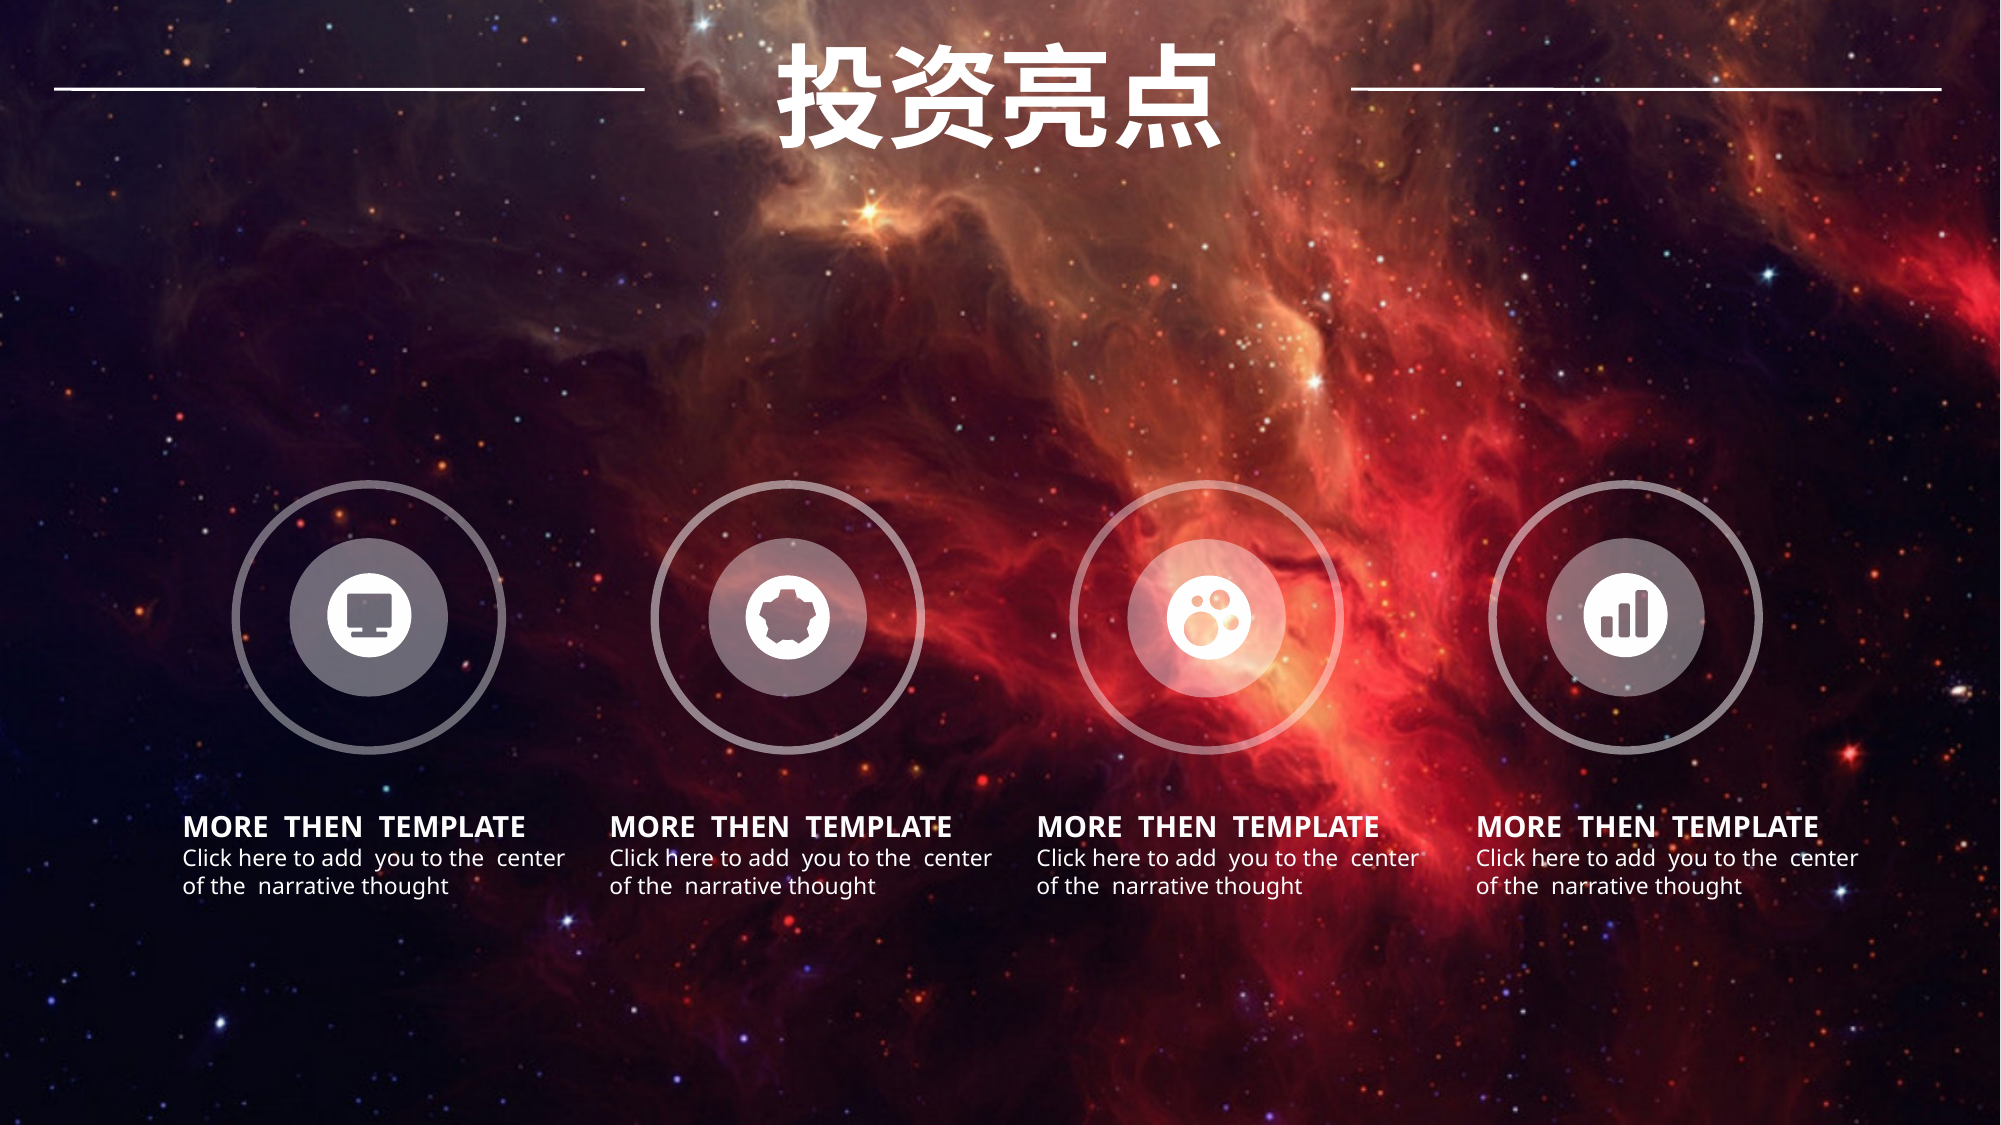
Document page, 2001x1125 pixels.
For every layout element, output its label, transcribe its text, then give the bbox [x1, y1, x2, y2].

text_box MORE THEN TEMPLATE Click here to add you to the center of the narrative thought [594, 801, 1008, 906]
text_box [1545, 537, 1706, 698]
text_box [745, 575, 830, 660]
text_box MORE THEN TEMPLATE Click here to add you to the center of the narrative thought [167, 801, 581, 906]
text_box [1126, 538, 1287, 699]
text_box [1072, 483, 1341, 752]
picture [0, 0, 2001, 1125]
text_box [1583, 573, 1668, 658]
text_box [288, 537, 449, 698]
text_box [327, 573, 412, 658]
text_box [1491, 483, 1760, 752]
text_box 投资亮点 [760, 19, 1240, 170]
text_box [707, 537, 868, 698]
text_box [653, 483, 922, 752]
text_box [1166, 575, 1252, 660]
text_box MORE THEN TEMPLATE Click here to add you to the center of the narrative thought [1461, 801, 1875, 906]
text_box [234, 483, 503, 752]
text_box MORE THEN TEMPLATE Click here to add you to the center of the narrative thought [1021, 801, 1435, 906]
